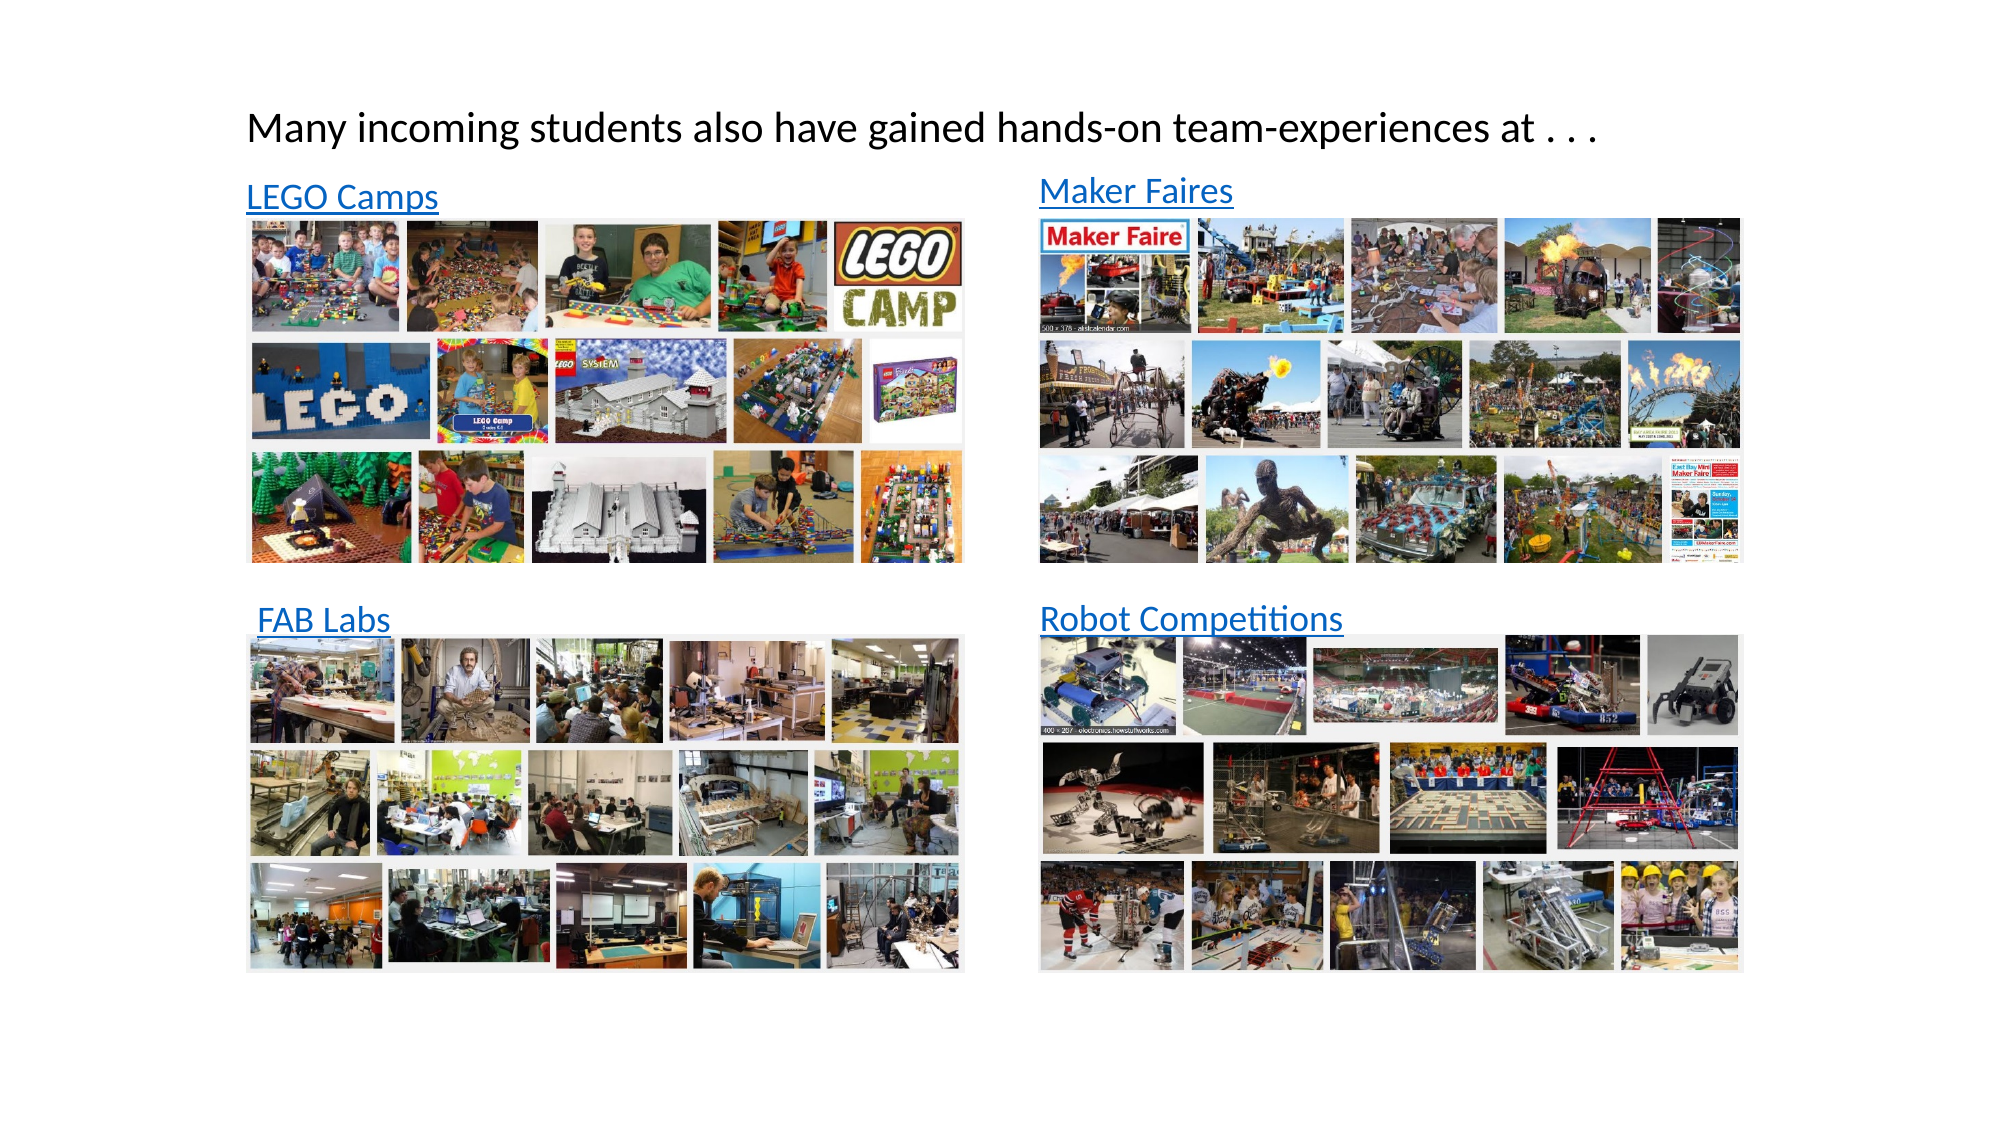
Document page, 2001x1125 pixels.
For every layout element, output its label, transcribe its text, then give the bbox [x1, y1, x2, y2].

text_box LEGO Camps [231, 164, 455, 225]
text_box Maker Faires [1024, 158, 1249, 219]
text_box FAB Labs [242, 587, 406, 648]
picture [1038, 218, 1744, 564]
picture [246, 218, 965, 563]
text_box Robot Competitions [1025, 586, 1359, 647]
text_box Many incoming students also have gained hands-on team-experiences at . . . [231, 90, 1624, 159]
picture [246, 634, 965, 973]
picture [1038, 634, 1744, 973]
